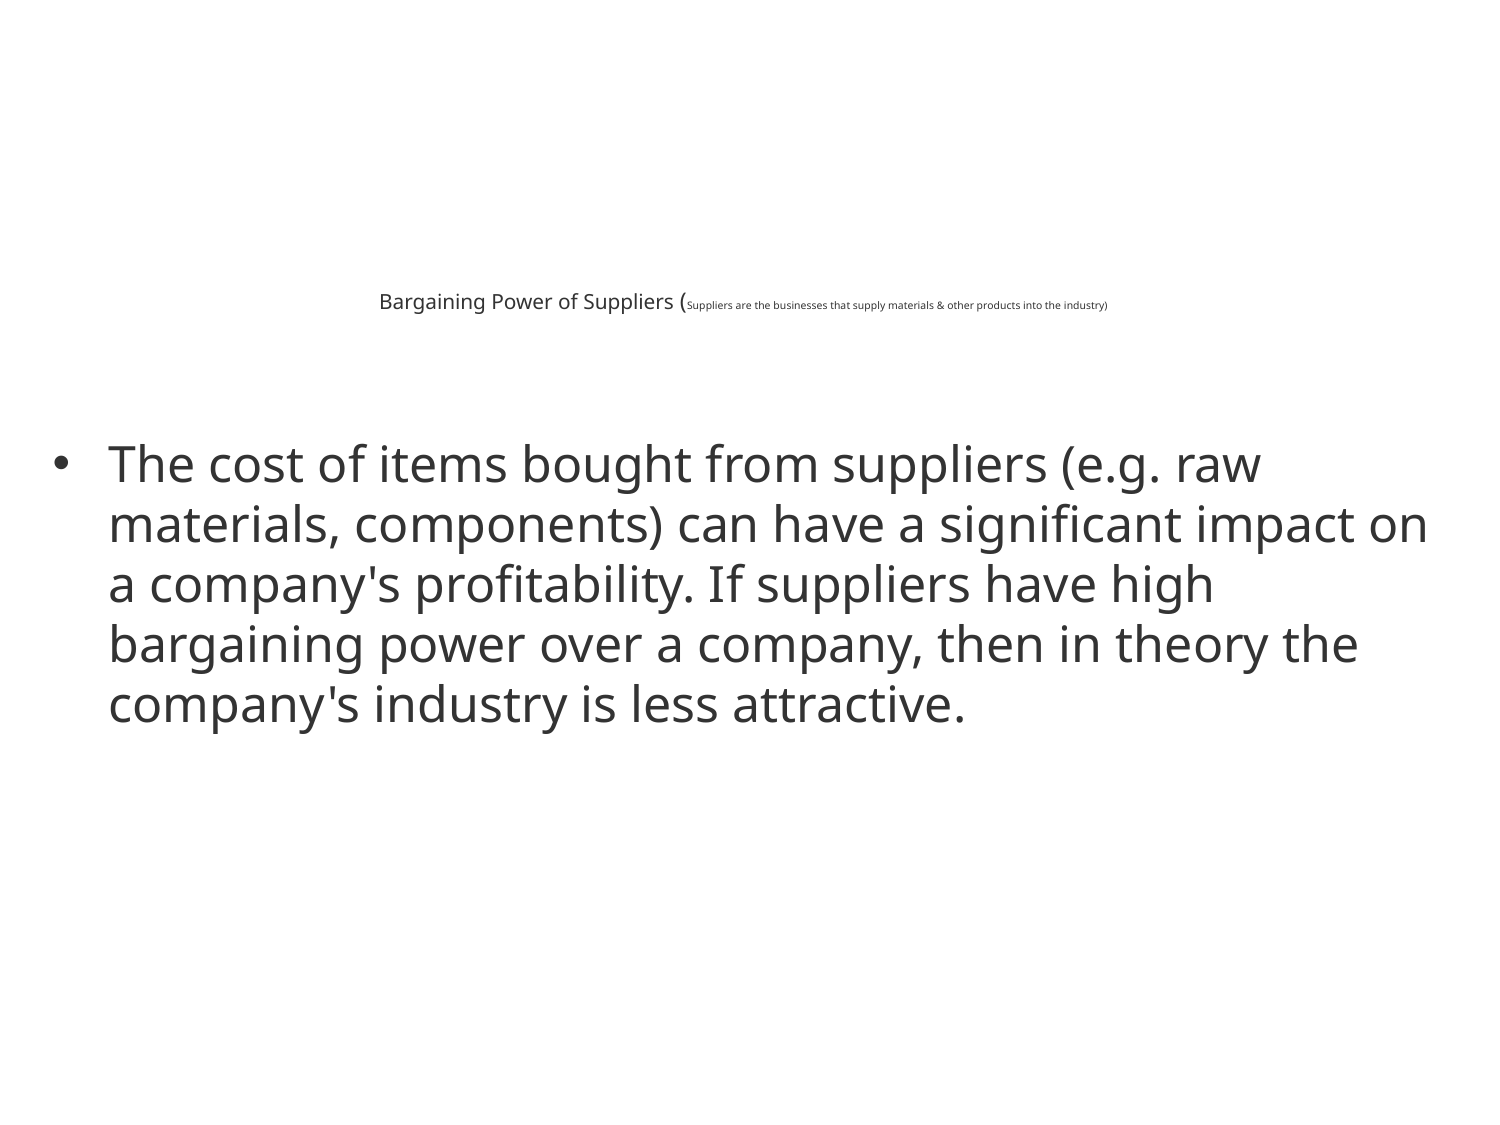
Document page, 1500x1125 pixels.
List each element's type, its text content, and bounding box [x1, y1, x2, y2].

list The cost of items bought from suppliers (e.g. raw materials, components) can have a significant impact on a company's profitability. If suppliers have high bargaining power over a company, then in theory the company's industry is less attractive. [37, 425, 1475, 1016]
title Bargaining Power of Suppliers (Suppliers are the businesses that supply materials & other products into the industry) [53, 278, 1436, 350]
